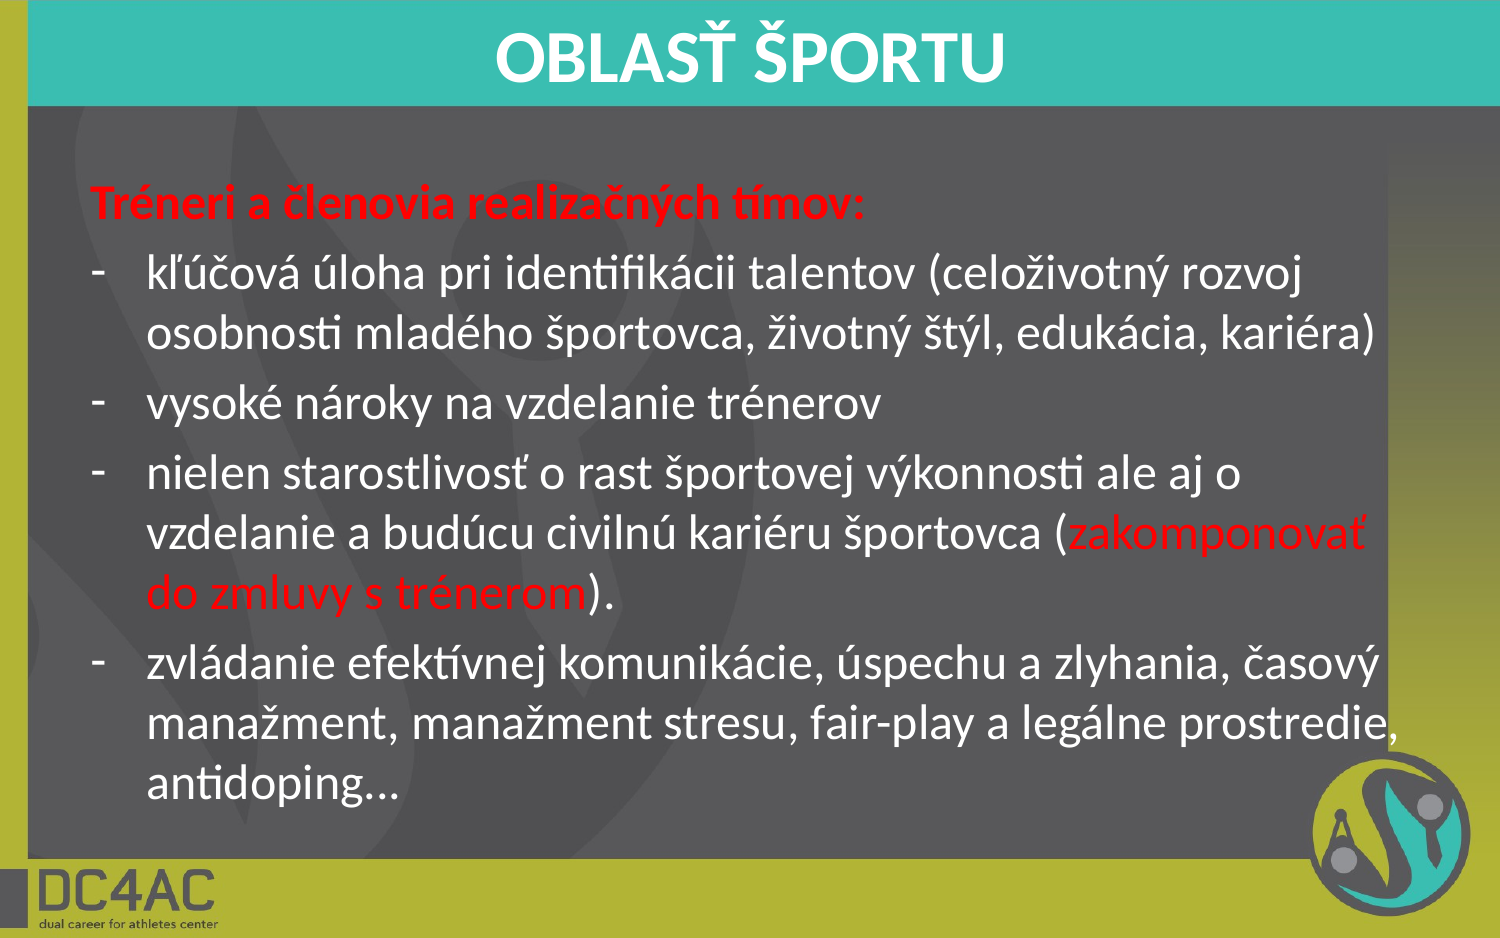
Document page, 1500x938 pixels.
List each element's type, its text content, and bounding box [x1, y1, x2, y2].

title OBLASŤ ŠPORTU [76, 19, 1427, 85]
list Tréneri a členovia realizačných tímov: kľúčová úloha pri identifikácii talentov (celoživotný rozvoj osobnosti mladého športovca, životný štýl, edukácia, kariéra) vysoké nároky na vzdelanie trénerov nielen starostlivosť o rast športovej výkonnosti ale aj o vzdelanie a budúcu civilnú kariéru športovca (zakomponovať do zmluvy s trénerom). zvládanie efektívnej komunikácie, úspechu a zlyhania, časový manažment, manažment stresu, fair-play a legálne prostredie, antidoping... [75, 161, 1425, 838]
picture [0, 0, 1500, 938]
